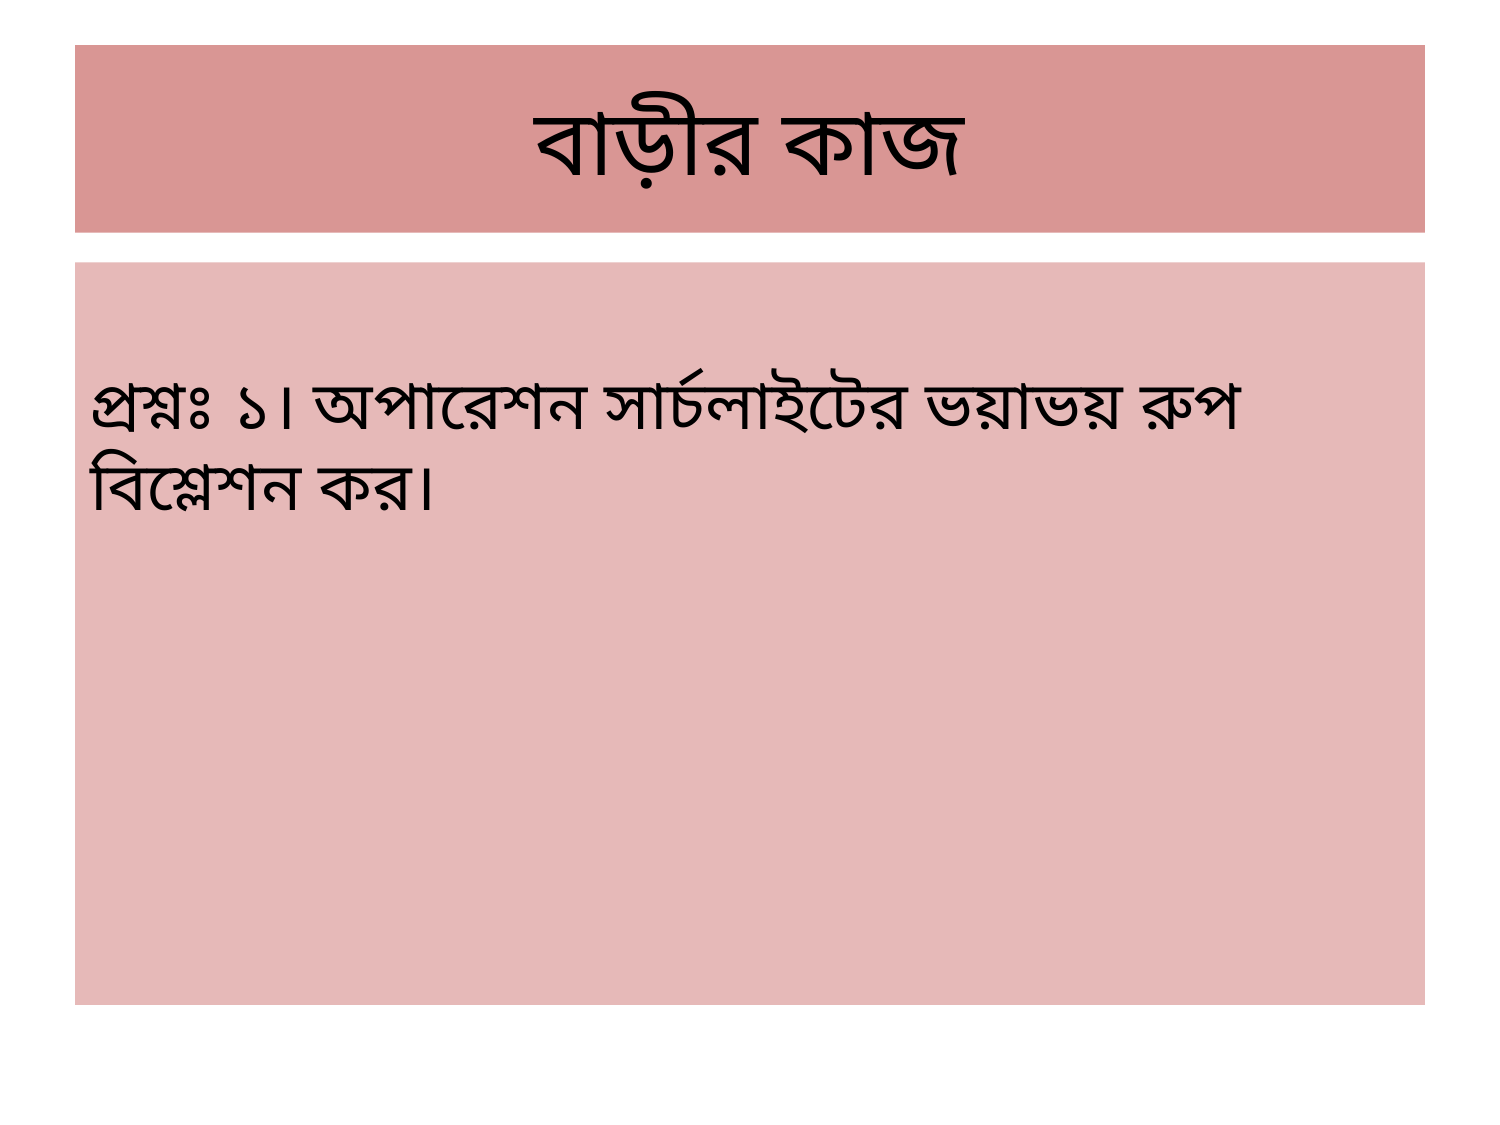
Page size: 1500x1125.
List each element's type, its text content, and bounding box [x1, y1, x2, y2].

title বাড়ীর কাজ [75, 45, 1425, 233]
list প্রশ্নঃ ১। অপারেশন সার্চলাইটের ভয়াভয় রুপ বিশ্লেশন কর। [75, 262, 1425, 1005]
